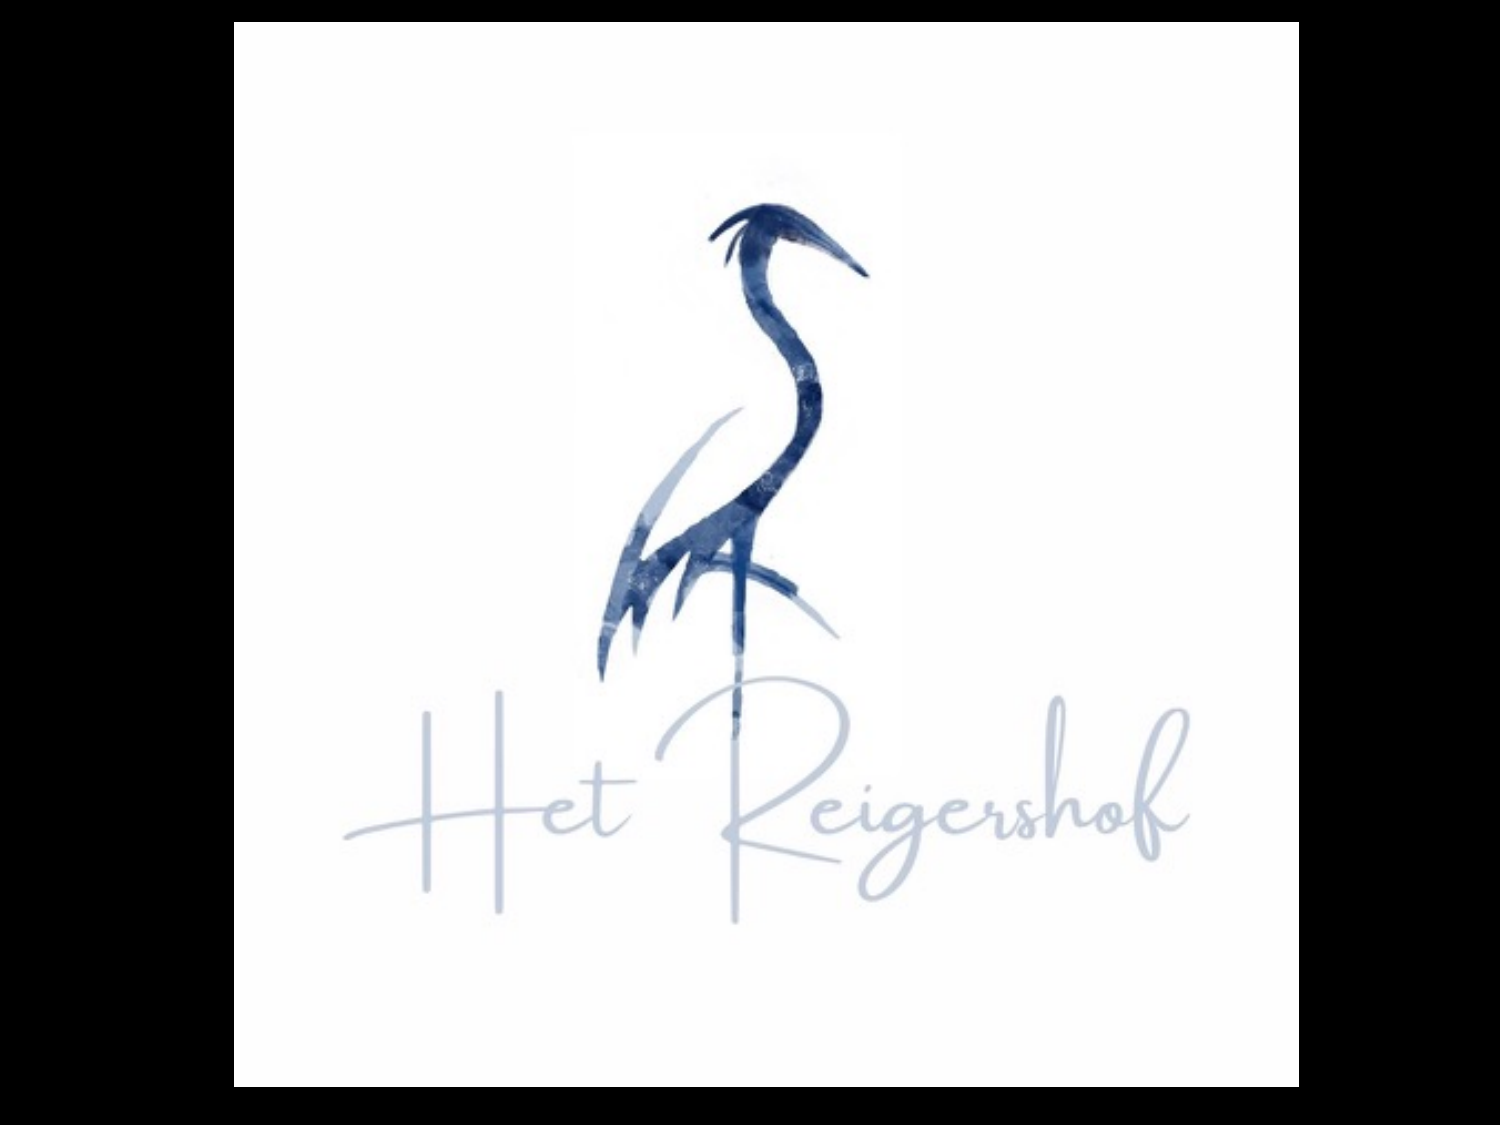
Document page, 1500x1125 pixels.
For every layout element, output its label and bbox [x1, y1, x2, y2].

picture [234, 22, 1299, 1088]
